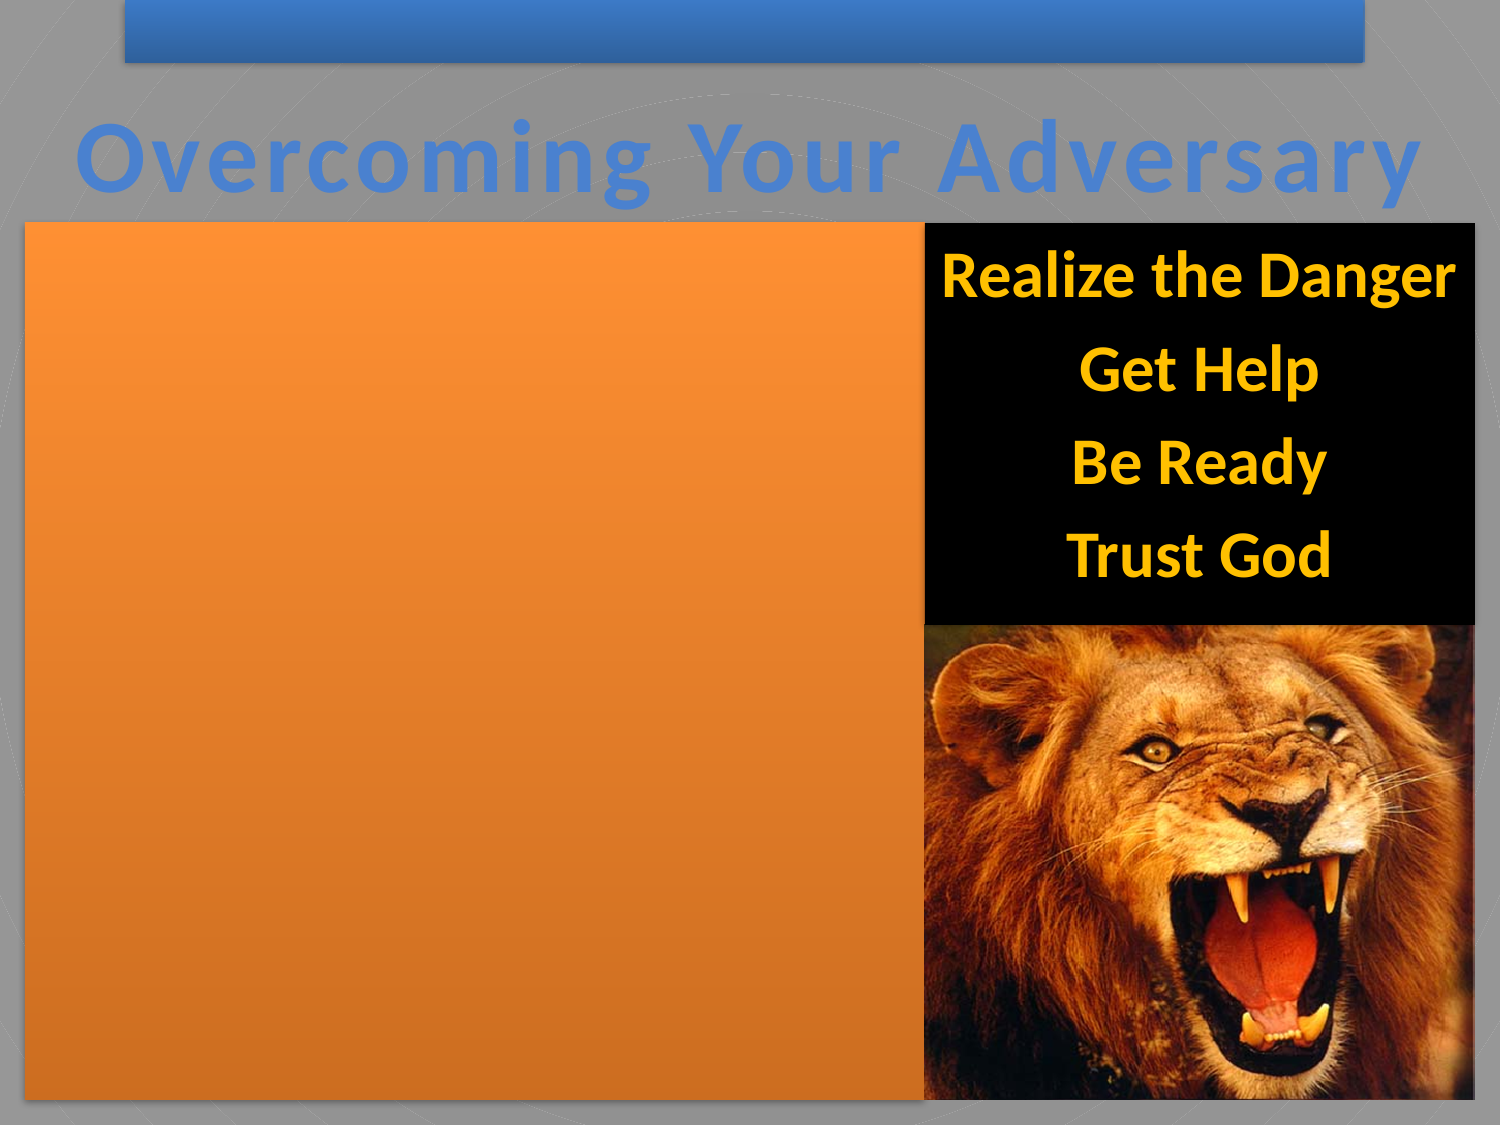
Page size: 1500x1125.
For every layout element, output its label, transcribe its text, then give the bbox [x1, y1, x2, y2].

text_box [125, 0, 1363, 63]
text_box Overcoming Your Adversary [24, 80, 1475, 221]
picture [924, 624, 1476, 1101]
text_box Realize the Danger Get Help Be Ready Trust God [924, 223, 1475, 624]
list [24, 222, 924, 1100]
